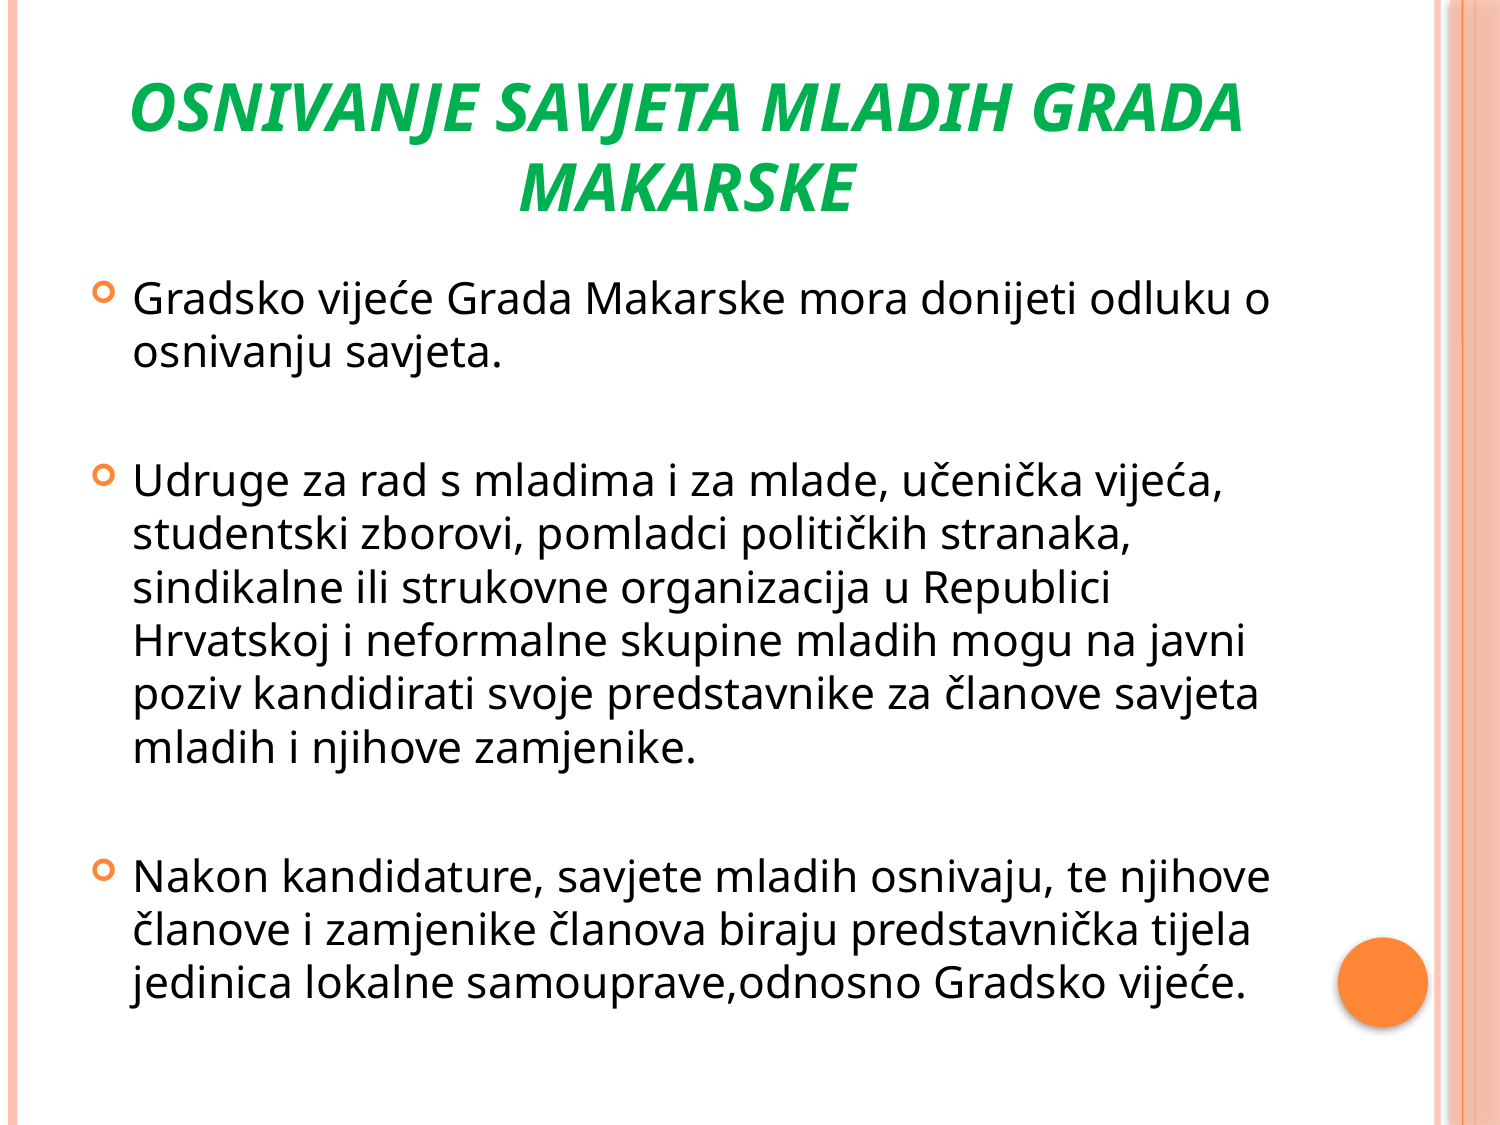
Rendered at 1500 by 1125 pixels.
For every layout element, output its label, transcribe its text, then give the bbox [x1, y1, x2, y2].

list Gradsko vijeće Grada Makarske mora donijeti odluku o osnivanju savjeta. Udruge za rad s mladima i za mlade, učenička vijeća, studentski zborovi, pomladci političkih stranaka, sindikalne ili strukovne organizacija u Republici Hrvatskoj i neformalne skupine mladih mogu na javni poziv kandidirati svoje predstavnike za članove savjeta mladih i njihove zamjenike. Nakon kandidature, savjete mladih osnivaju, te njihove članove i zamjenike članova biraju predstavnička tijela jedinica lokalne samouprave,odnosno Gradsko vijeće. [75, 262, 1300, 1062]
title OSNIVANJE SAVJETA MLADIH GRADA MAKARSKE [75, 45, 1300, 233]
